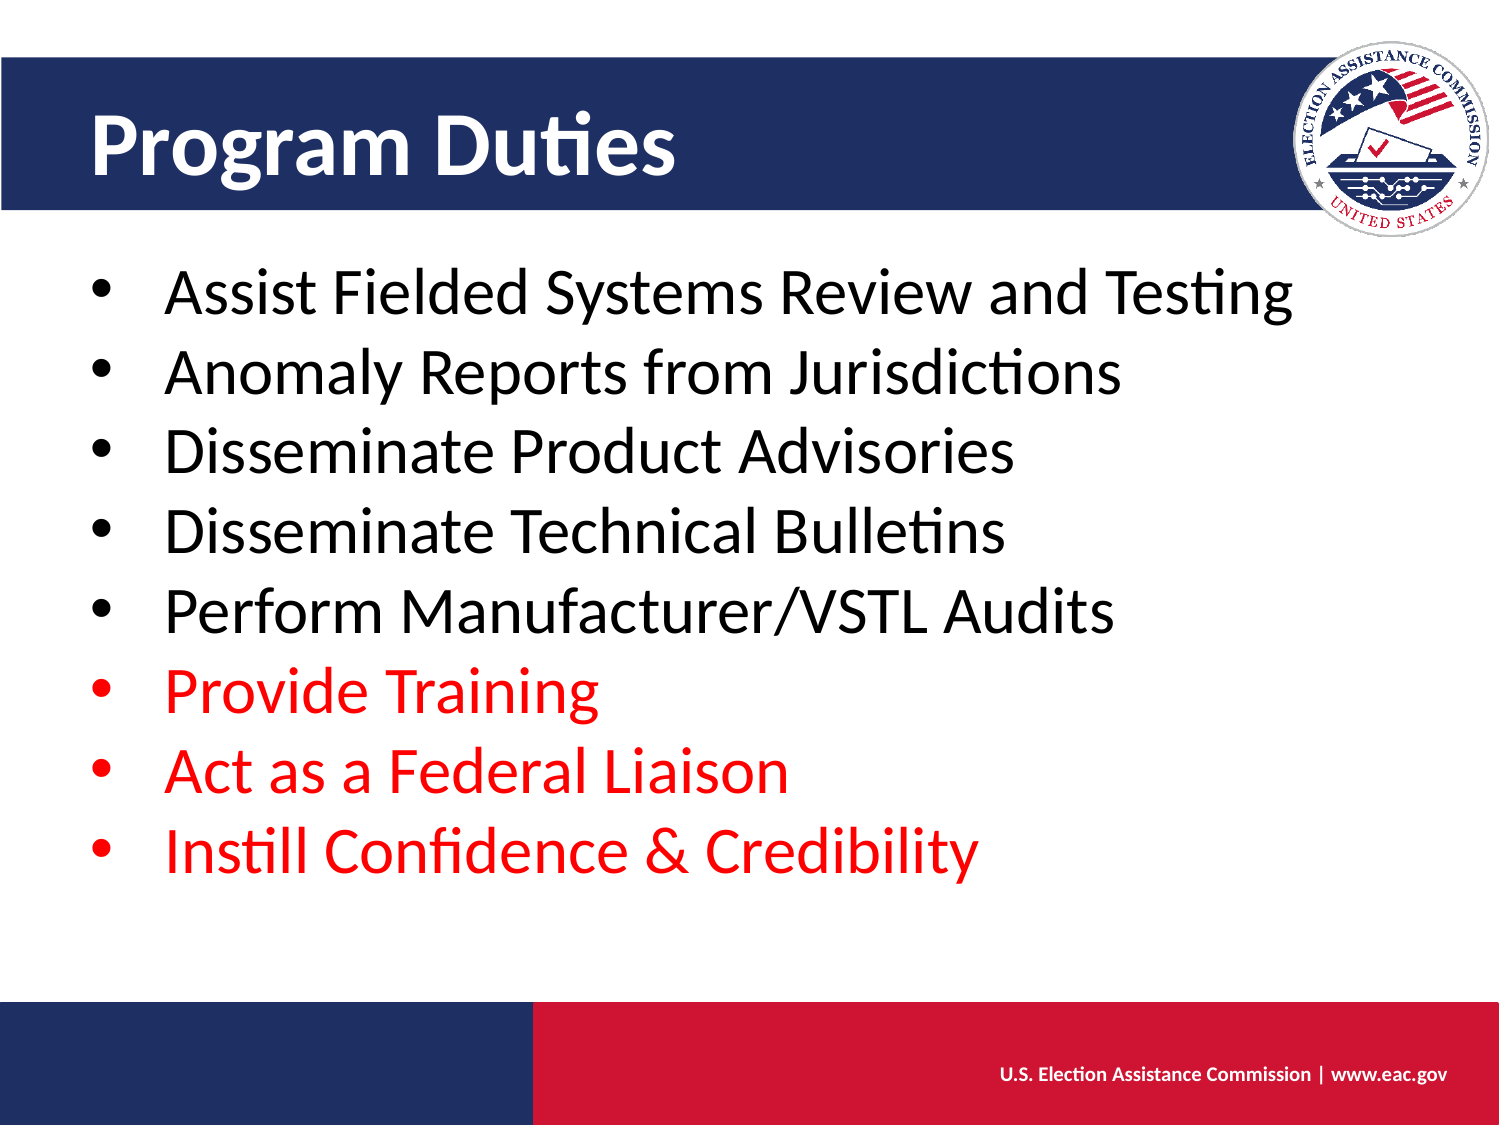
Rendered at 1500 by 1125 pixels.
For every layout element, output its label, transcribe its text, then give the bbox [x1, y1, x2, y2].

footer U.S. Election Assistance Commission | www.eac.gov [962, 1042, 1463, 1103]
text_box Assist Fielded Systems Review and Testing Anomaly Reports from Jurisdictions Disseminate Product Advisories Disseminate Technical Bulletins Perform Manufacturer/VSTL Audits Provide Training Act as a Federal Liaison Instill Confidence & Credibility [74, 240, 1366, 895]
picture [1293, 41, 1489, 237]
title Program Duties [75, 45, 1366, 233]
